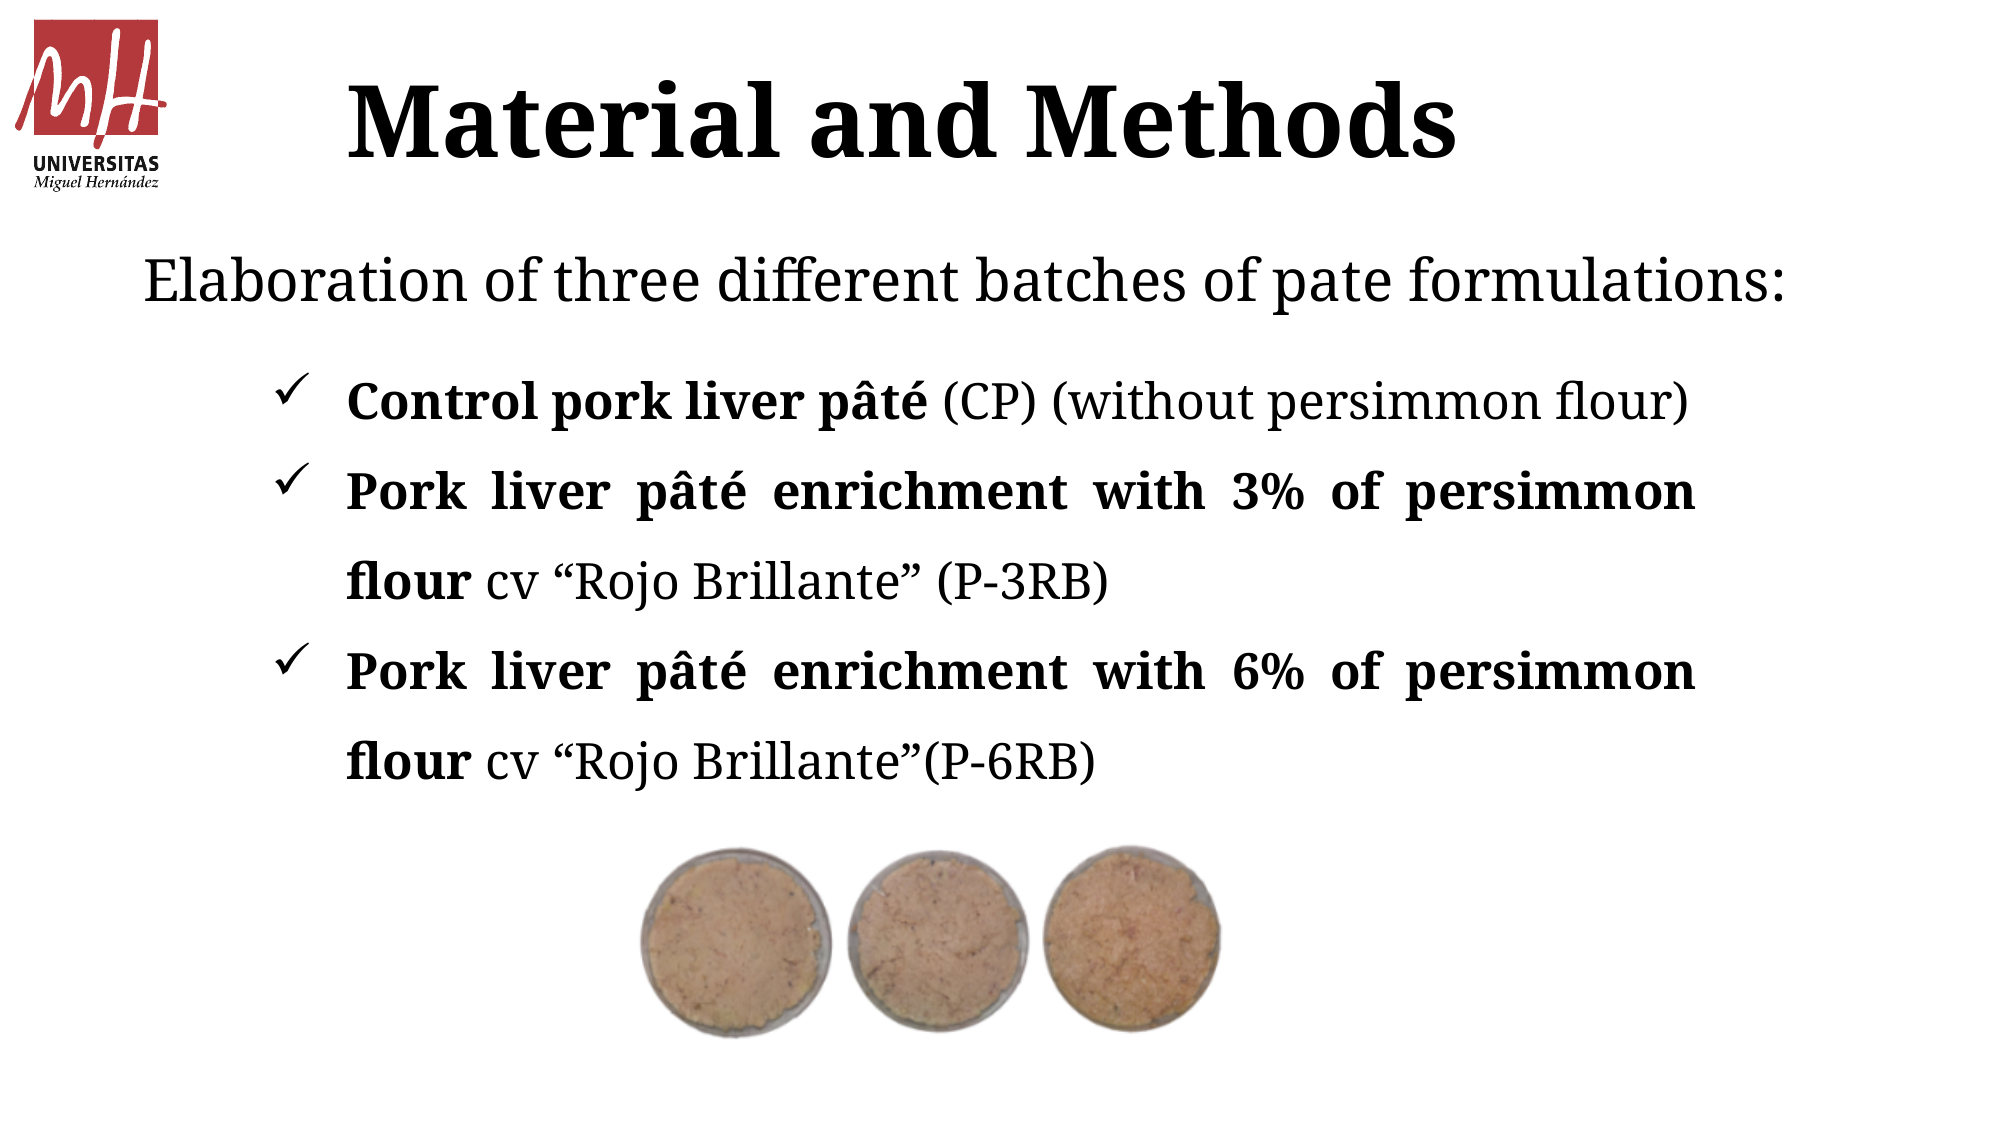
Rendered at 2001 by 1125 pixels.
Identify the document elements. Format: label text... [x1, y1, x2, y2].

picture [0, 0, 184, 207]
text_box Material and Methods [184, 50, 1643, 185]
picture [605, 616, 1231, 1125]
text_box Control pork liver pâté (CP) (without persimmon flour) Pork liver pâté enrichment with 3% of persimmon flour cv “Rojo Brillante” (P-3RB) Pork liver pâté enrichment with 6% of persimmon flour cv “Rojo Brillante”(P-6RB) [256, 332, 1713, 798]
text_box Elaboration of three different batches of pate formulations: [128, 235, 1818, 321]
